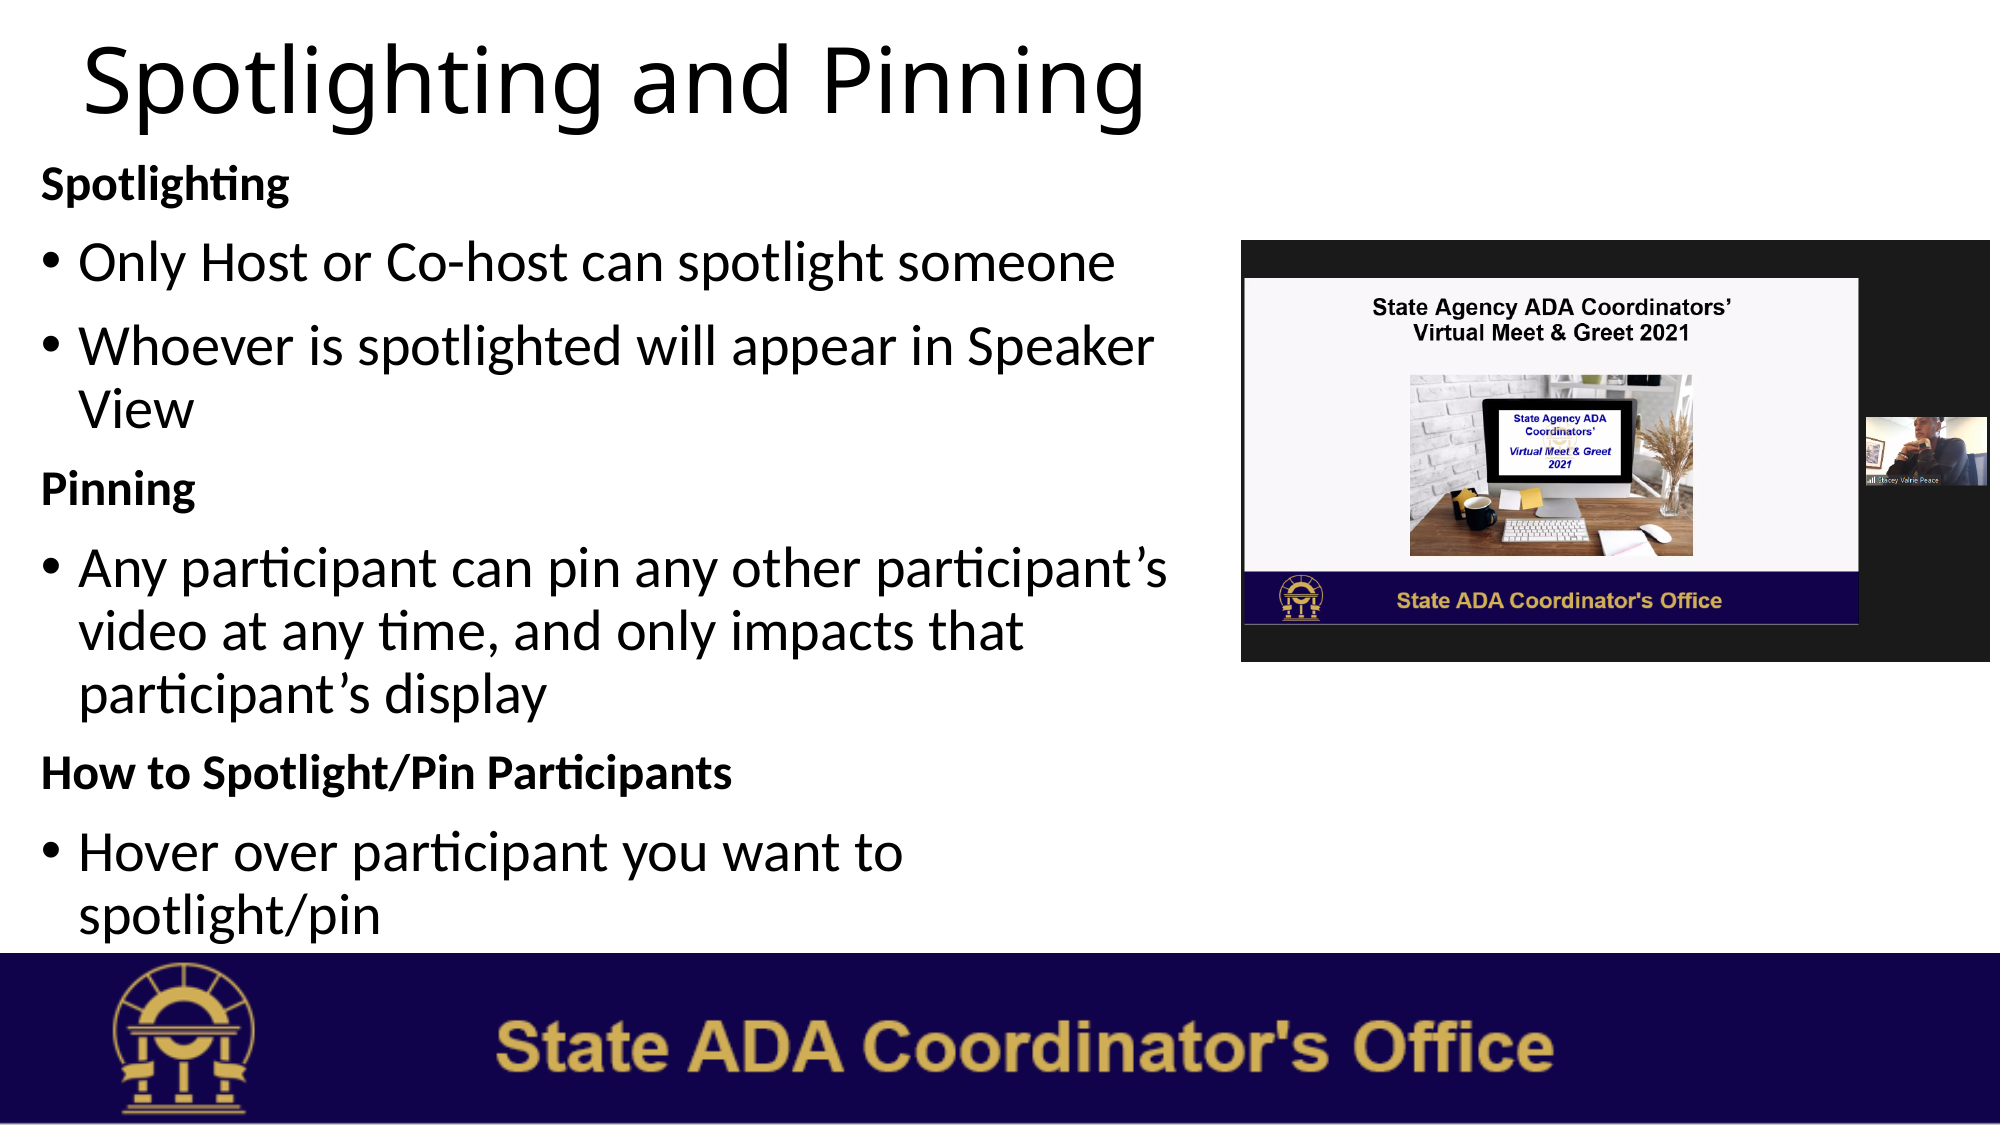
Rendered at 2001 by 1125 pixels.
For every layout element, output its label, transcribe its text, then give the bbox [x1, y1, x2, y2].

picture [1241, 240, 1990, 662]
picture [0, 953, 2000, 1125]
list Spotlighting Only Host or Co-host can spotlight someone ​Whoever is spotlighted will appear in Speaker View Pinning Any participant can pin any other participant’s video at any time, and only impacts that participant’s display How to Spotlight/Pin Participants Hover over participant you want to spotlight/pin Select the parenthesis (…) From the menu, choose “Spotlight for Everyone” or “Pin” [25, 149, 1233, 848]
title Spotlighting and Pinning [0, 0, 1233, 168]
